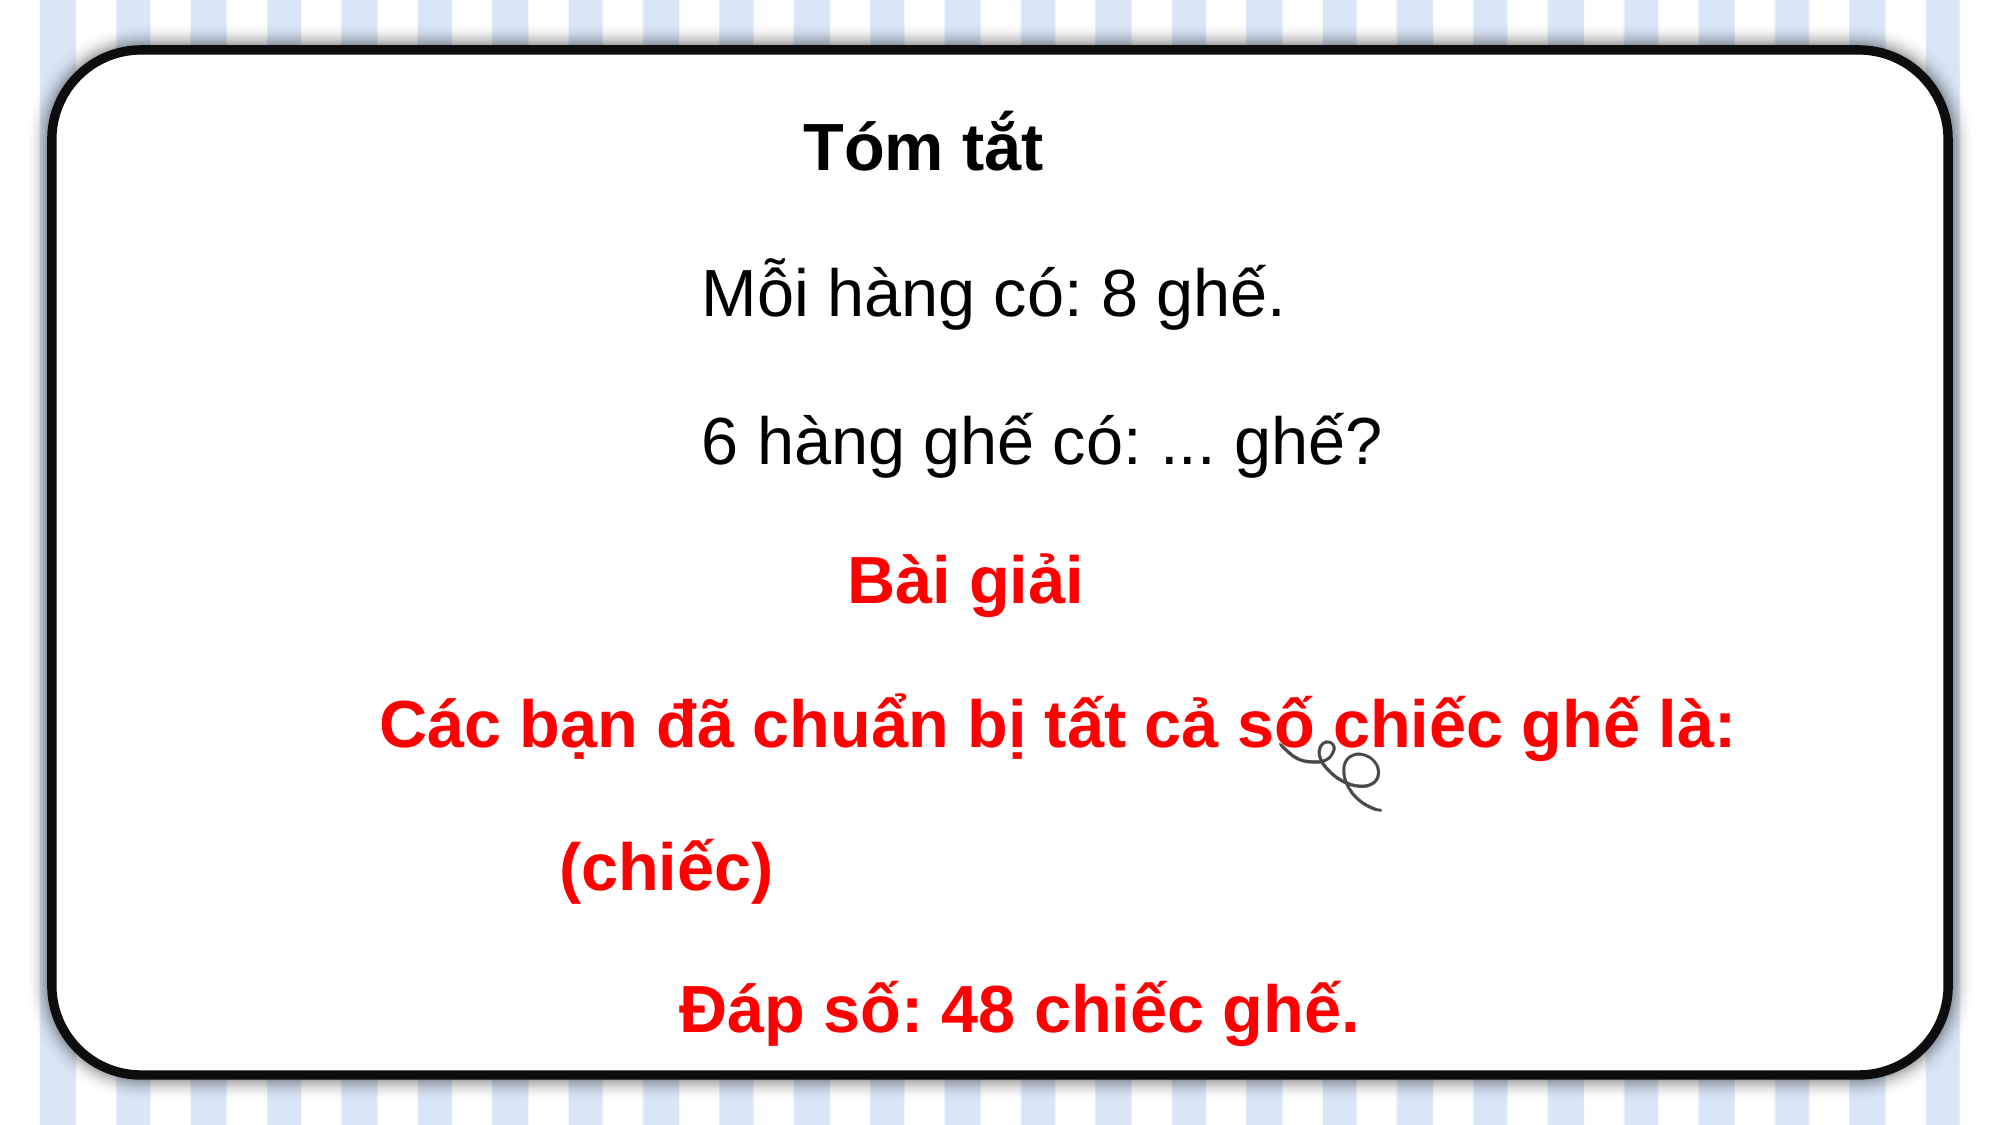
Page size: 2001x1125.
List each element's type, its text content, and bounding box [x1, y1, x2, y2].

text_box [50, 48, 1950, 1077]
picture [0, 0, 2000, 1125]
text_box Bài giải [832, 529, 1099, 625]
text_box Mỗi hàng có: 8 ghế. 6 hàng ghế có: ... ghế? [686, 202, 1697, 486]
text_box Tóm tắt [788, 96, 1060, 192]
